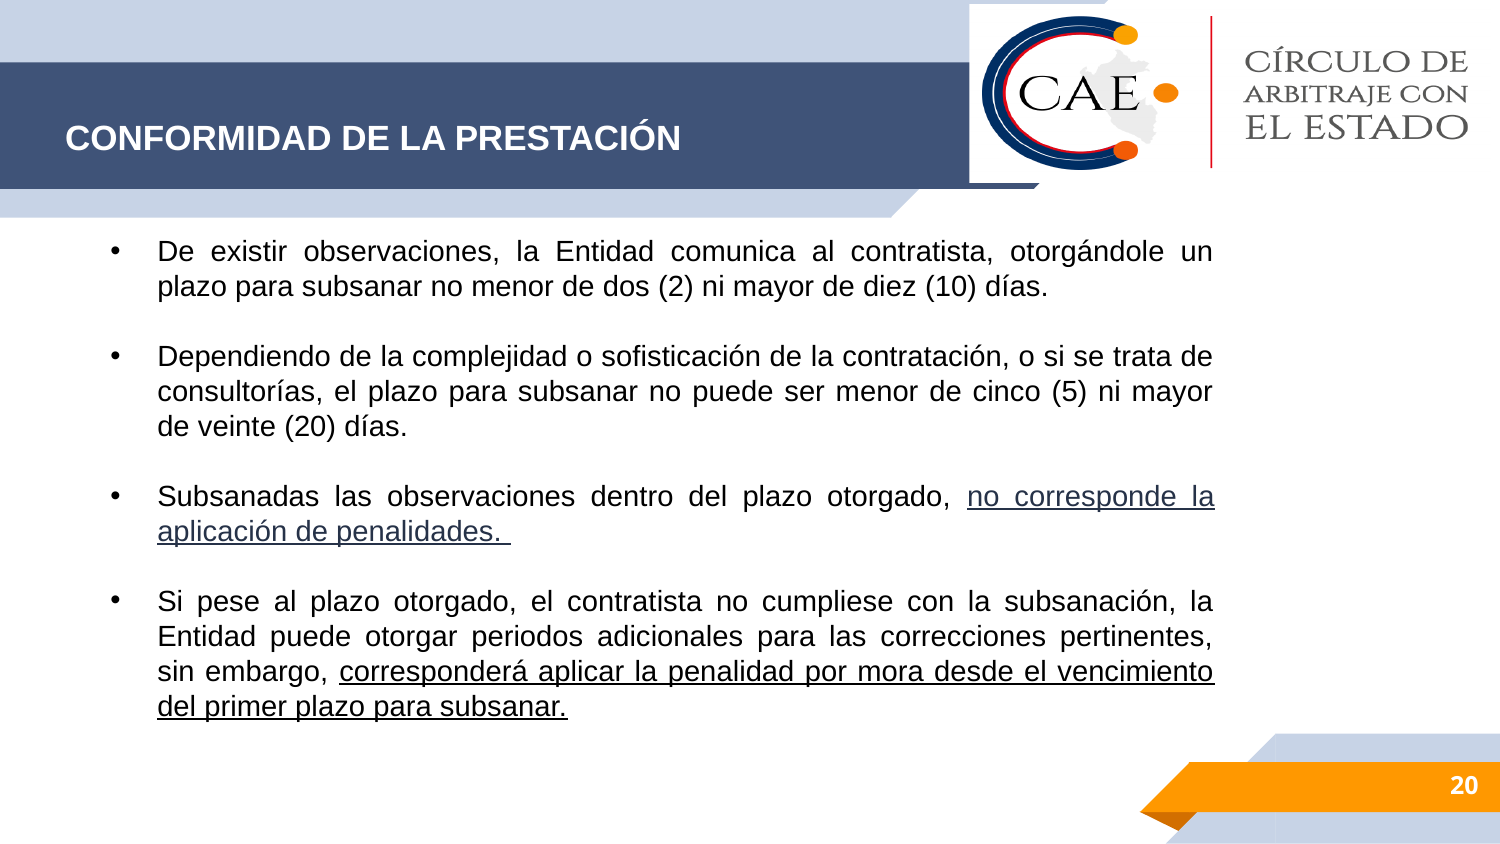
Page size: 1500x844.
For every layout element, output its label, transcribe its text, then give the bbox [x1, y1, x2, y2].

picture [969, 3, 1491, 183]
text_box De existir observaciones, la Entidad comunica al contratista, otorgándole un plazo para subsanar no menor de dos (2) ni mayor de diez (10) días. Dependiendo de la complejidad o sofisticación de la contratación, o si se trata de consultorías, el plazo para subsanar no puede ser menor de cinco (5) ni mayor de veinte (20) días. Subsanadas las observaciones dentro del plazo otorgado, no corresponde la aplicación de penalidades. Si pese al plazo otorgado, el contratista no cumpliese con la subsanación, la Entidad puede otorgar periodos adicionales para las correcciones pertinentes, sin embargo, corresponderá aplicar la penalidad por mora desde el vencimiento del primer plazo para subsanar. [95, 225, 1230, 730]
slide_number 20 [1249, 760, 1494, 813]
text_box CONFORMIDAD DE LA PRESTACIÓN [50, 75, 992, 198]
